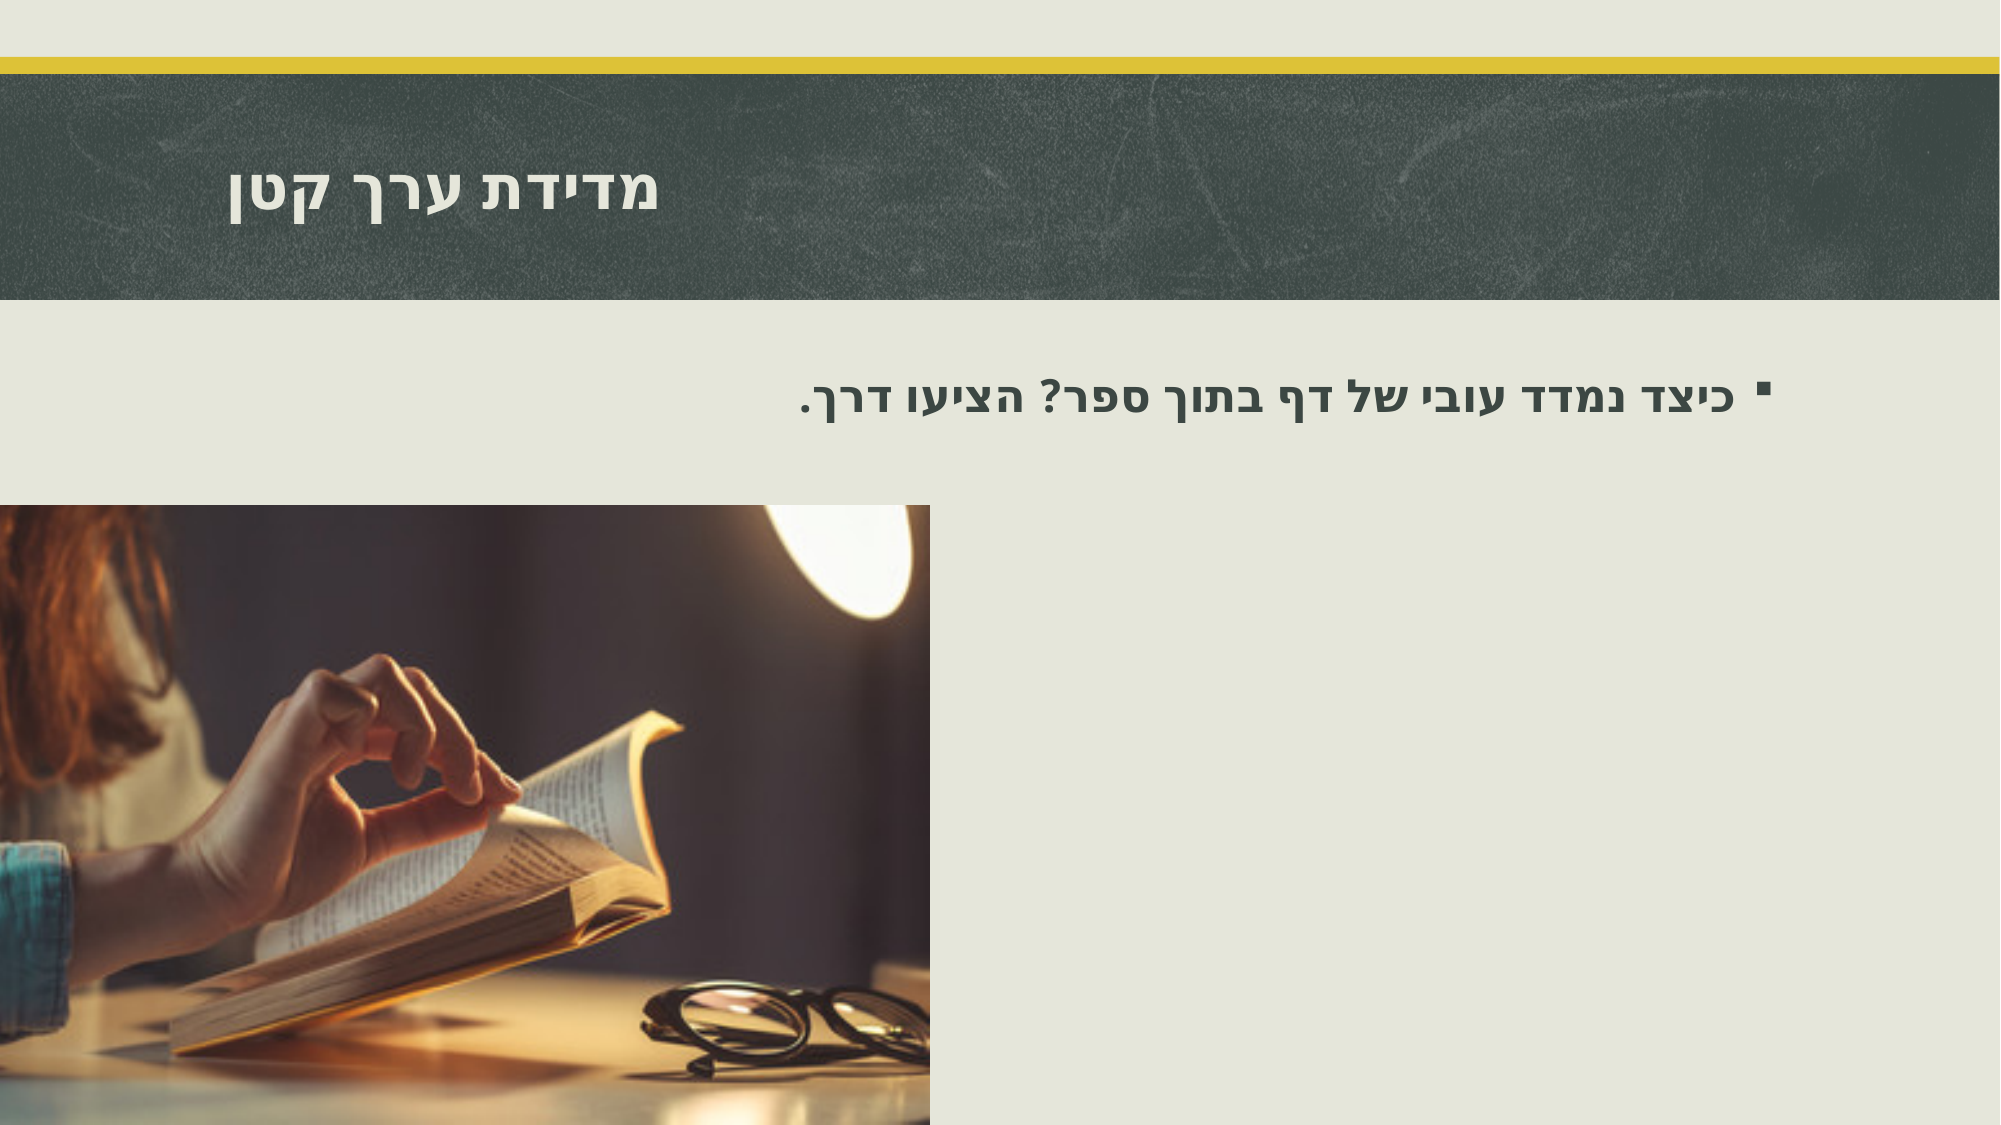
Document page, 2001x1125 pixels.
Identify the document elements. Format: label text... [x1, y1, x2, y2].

title מדידת ערך קטן [210, 76, 1790, 300]
picture [0, 505, 930, 1125]
picture [0, 74, 2000, 300]
list כיצד נמדד עובי של דף בתוך ספר? הציעו דרך. [210, 359, 1790, 1014]
